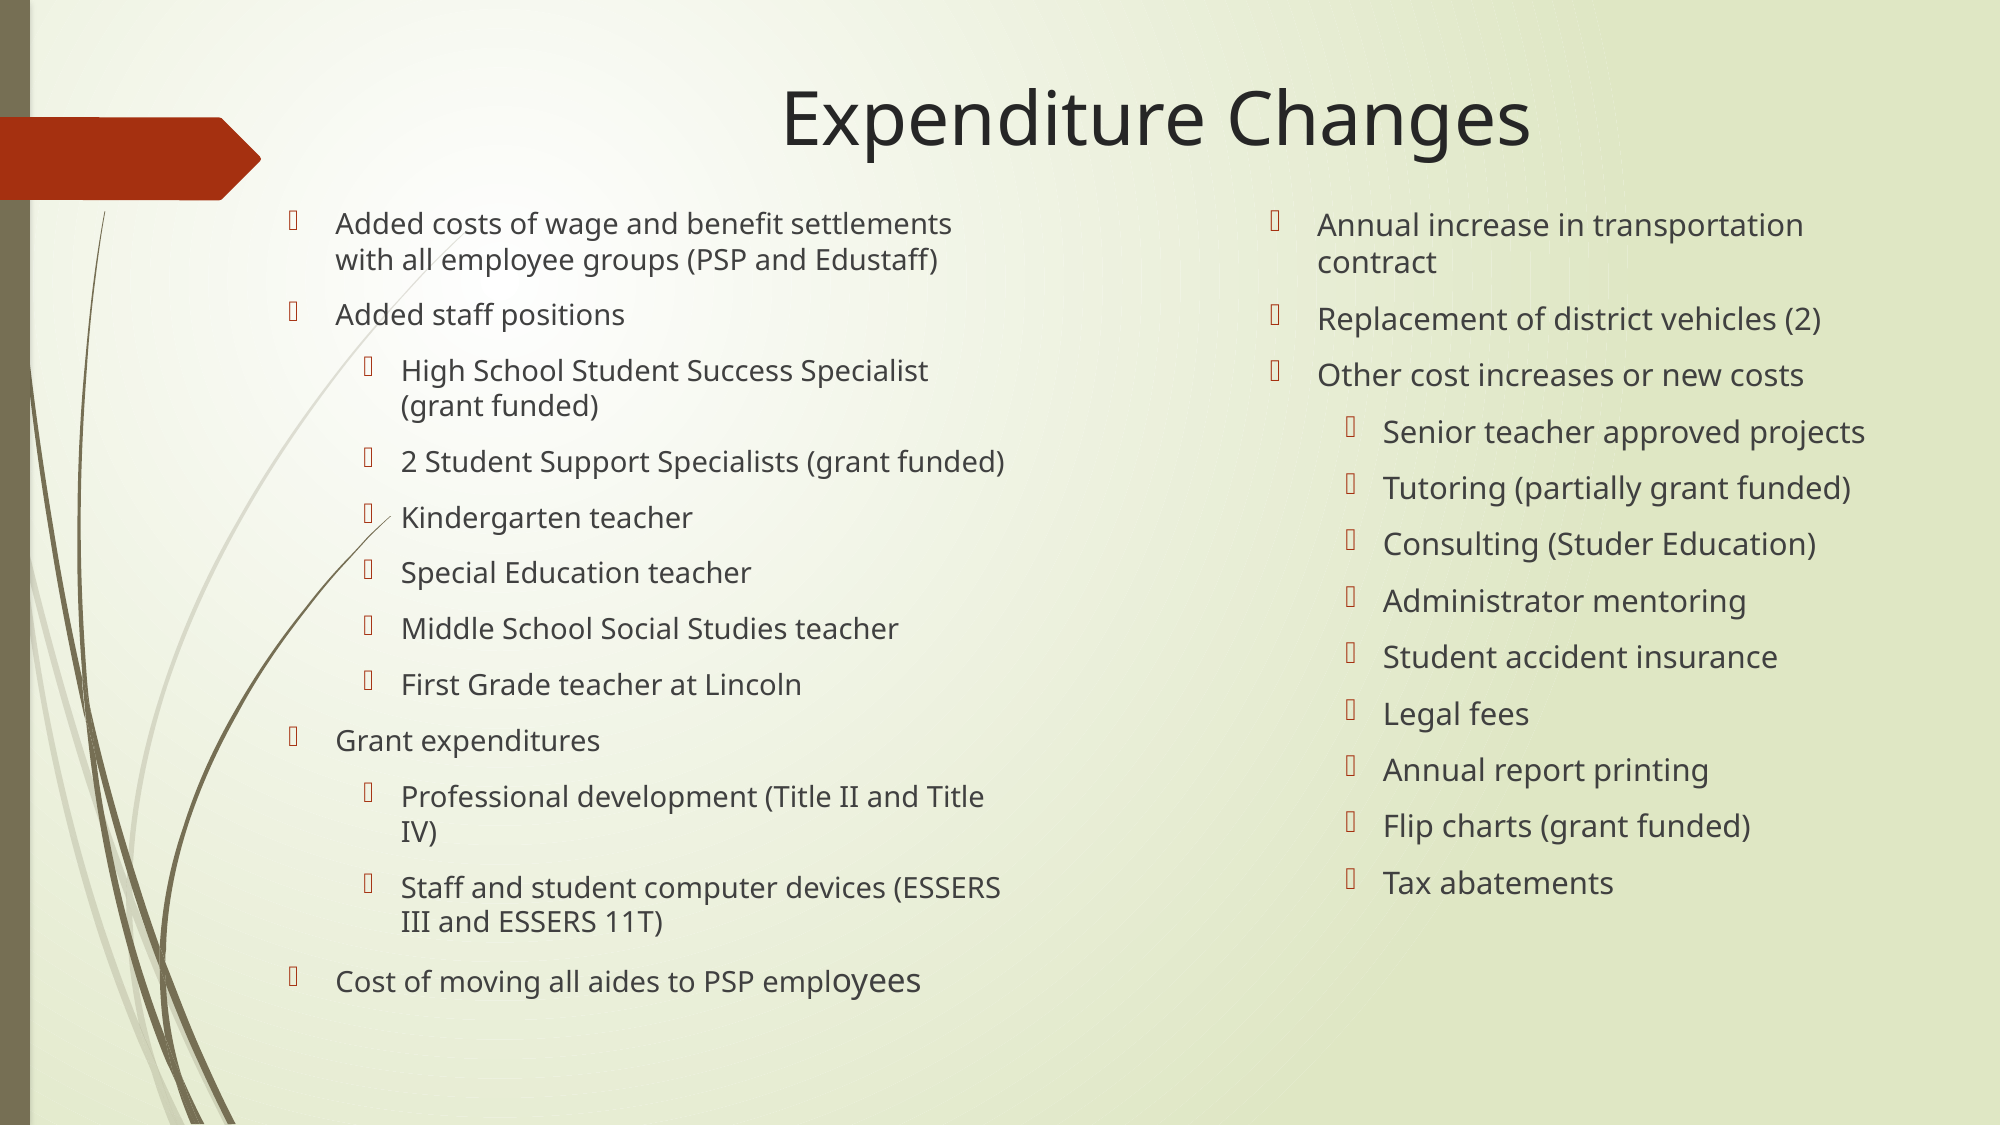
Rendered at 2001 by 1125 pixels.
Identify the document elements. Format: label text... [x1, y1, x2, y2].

title Expenditure Changes [425, 63, 1888, 182]
list Added costs of wage and benefit settlements with all employee groups (PSP and Edustaff) Added staff positions High School Student Success Specialist (grant funded) 2 Student Support Specialists (grant funded) Kindergarten teacher Special Education teacher Middle School Social Studies teacher First Grade teacher at Lincoln Grant expenditures Professional development (Title II and Title IV) Staff and student computer devices (ESSERS III and ESSERS 11T) Cost of moving all aides to PSP employees [198, 198, 1027, 1092]
list Annual increase in transportation contract Replacement of district vehicles (2) Other cost increases or new costs Senior teacher approved projects Tutoring (partially grant funded) Consulting (Studer Education) Administrator mentoring Student accident insurance Legal fees Annual report printing Flip charts (grant funded) Tax abatements [1179, 198, 1888, 947]
